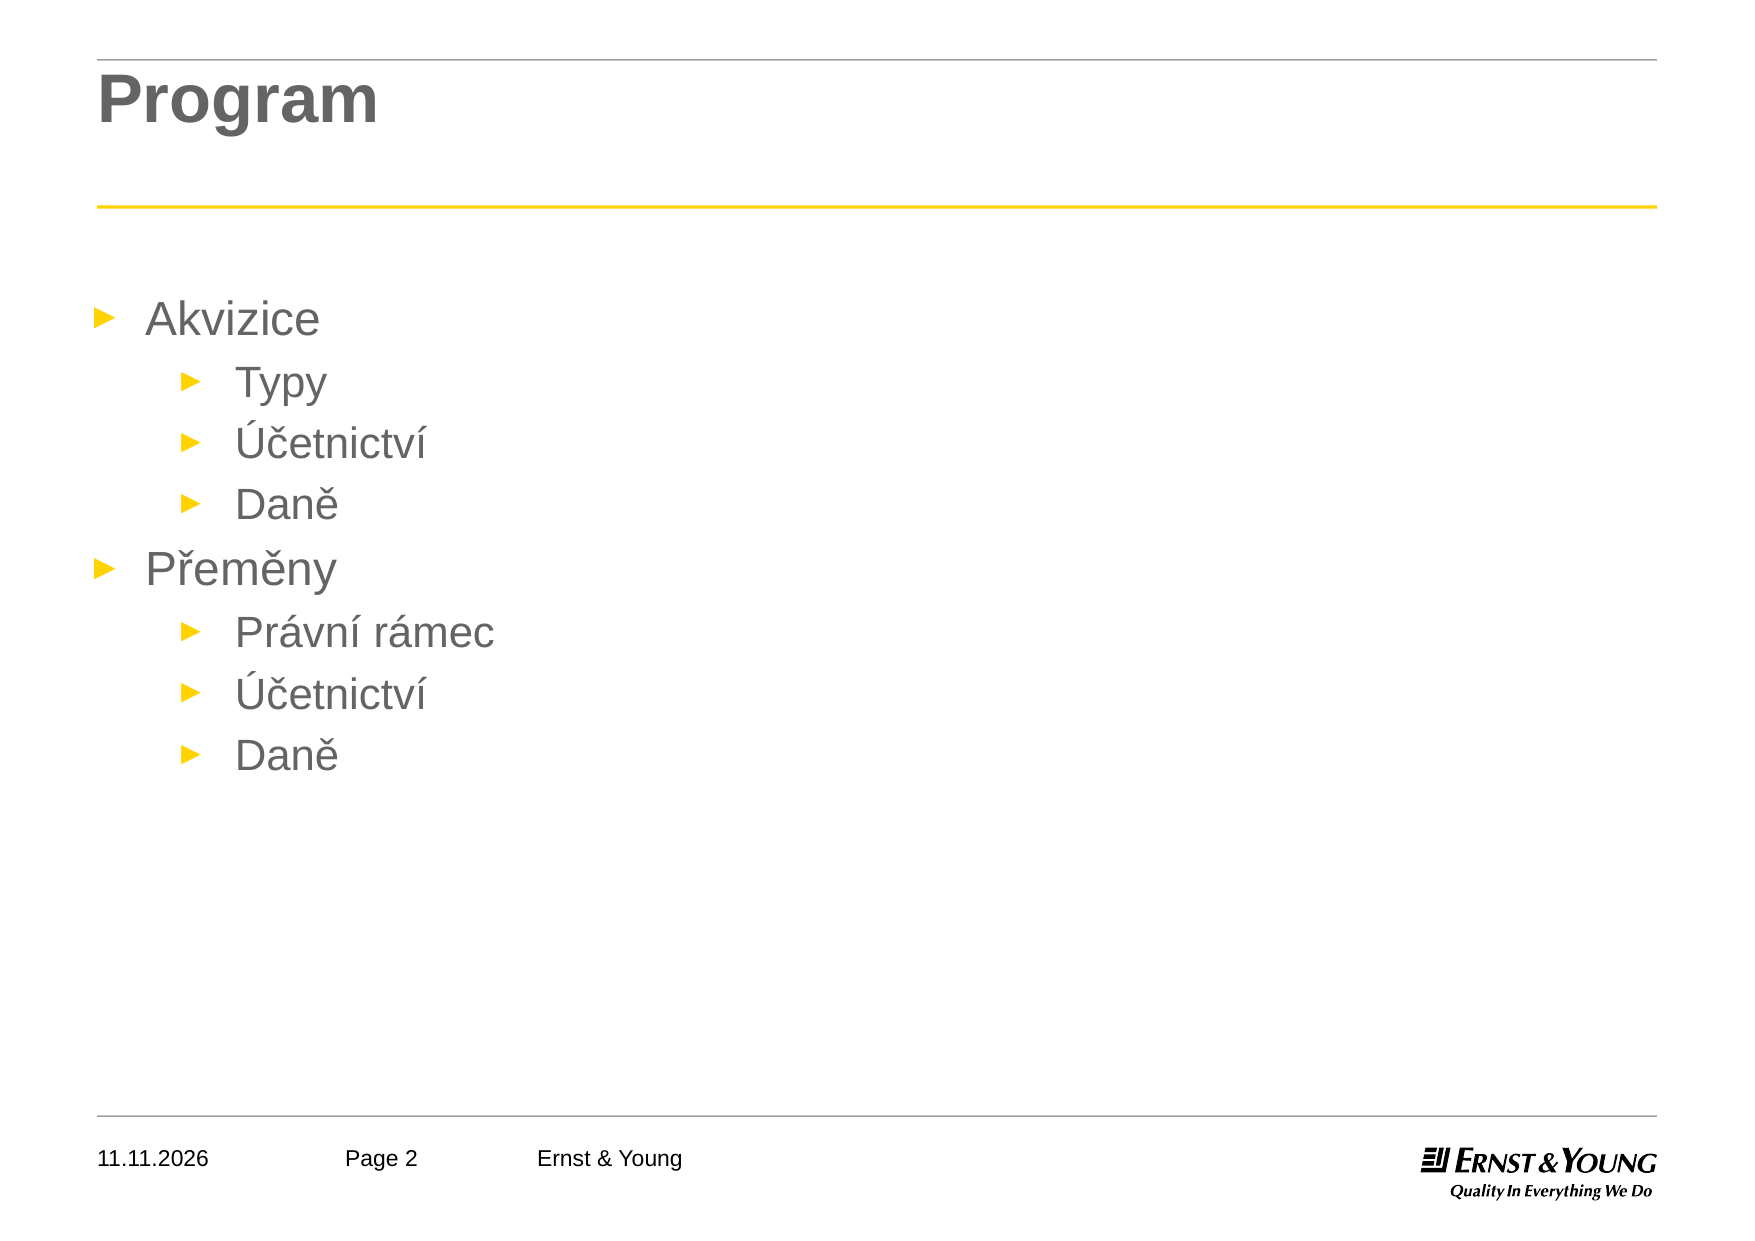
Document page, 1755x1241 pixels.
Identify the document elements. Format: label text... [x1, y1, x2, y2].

list Akvizice Typy Účetnictví Daně Přeměny Právní rámec Účetnictví Daně [86, 286, 1665, 1093]
footer Ernst & Young [536, 1143, 828, 1180]
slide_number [96, 1143, 319, 1184]
title Program [96, 59, 1658, 202]
